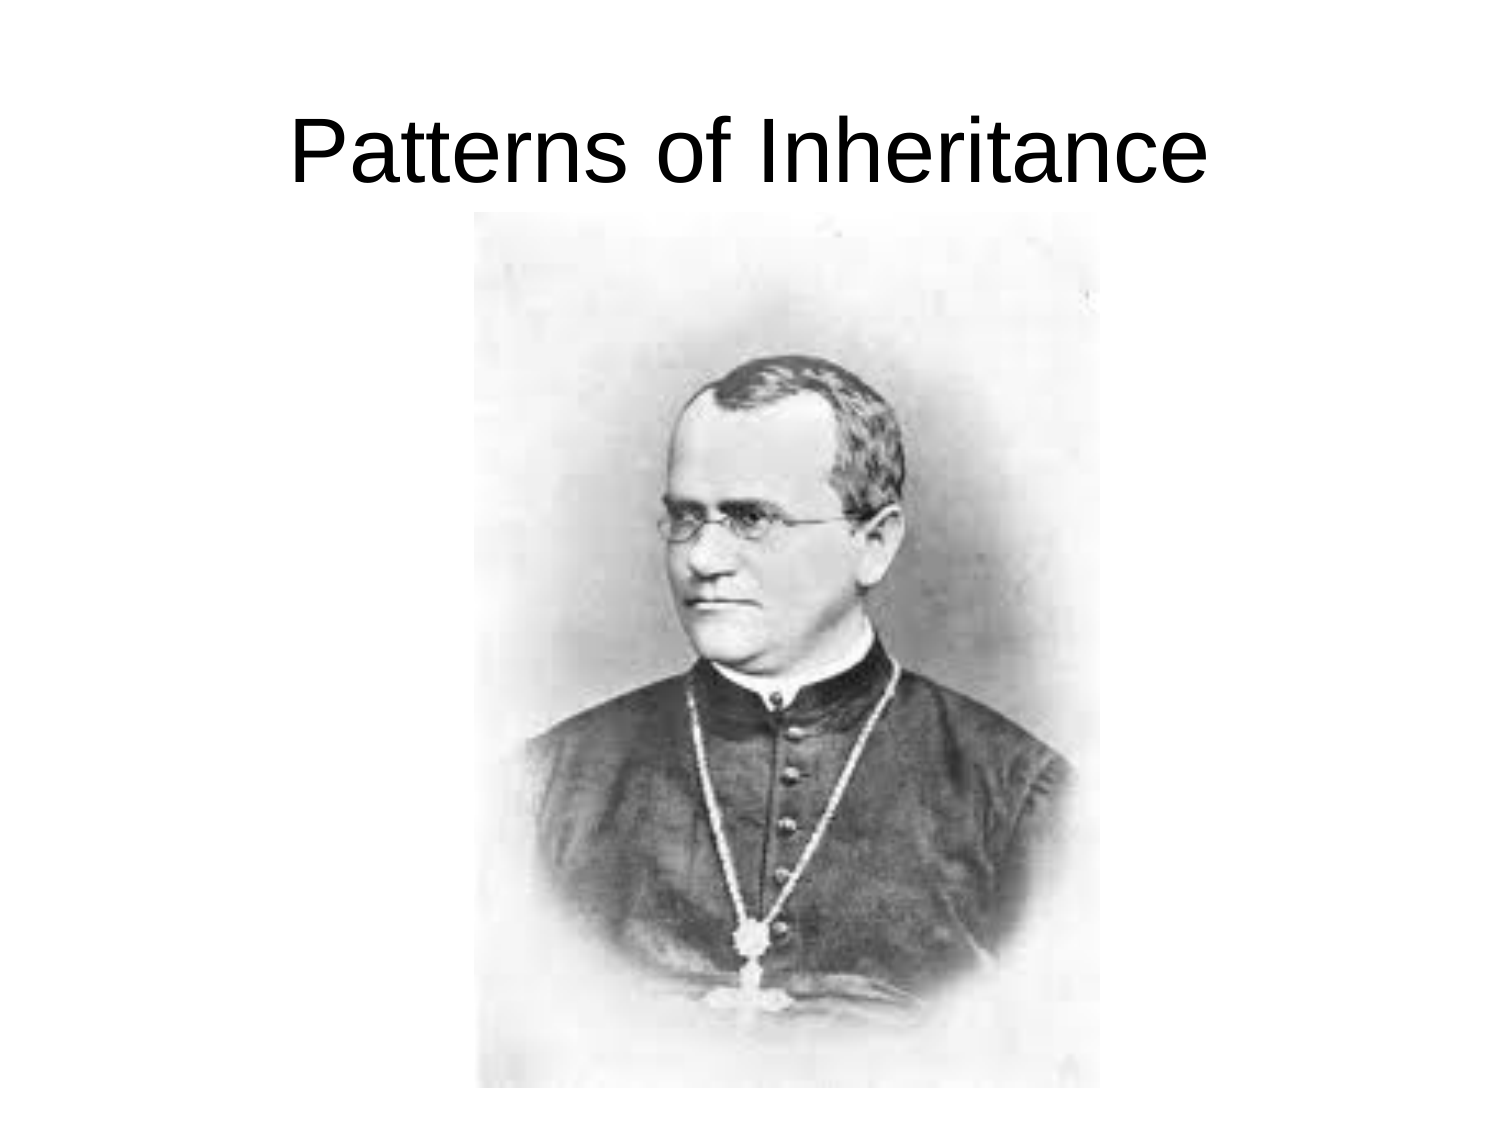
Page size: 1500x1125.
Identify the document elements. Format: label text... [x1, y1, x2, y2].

title Patterns of Inheritance [112, 24, 1388, 267]
picture [474, 212, 1101, 1088]
